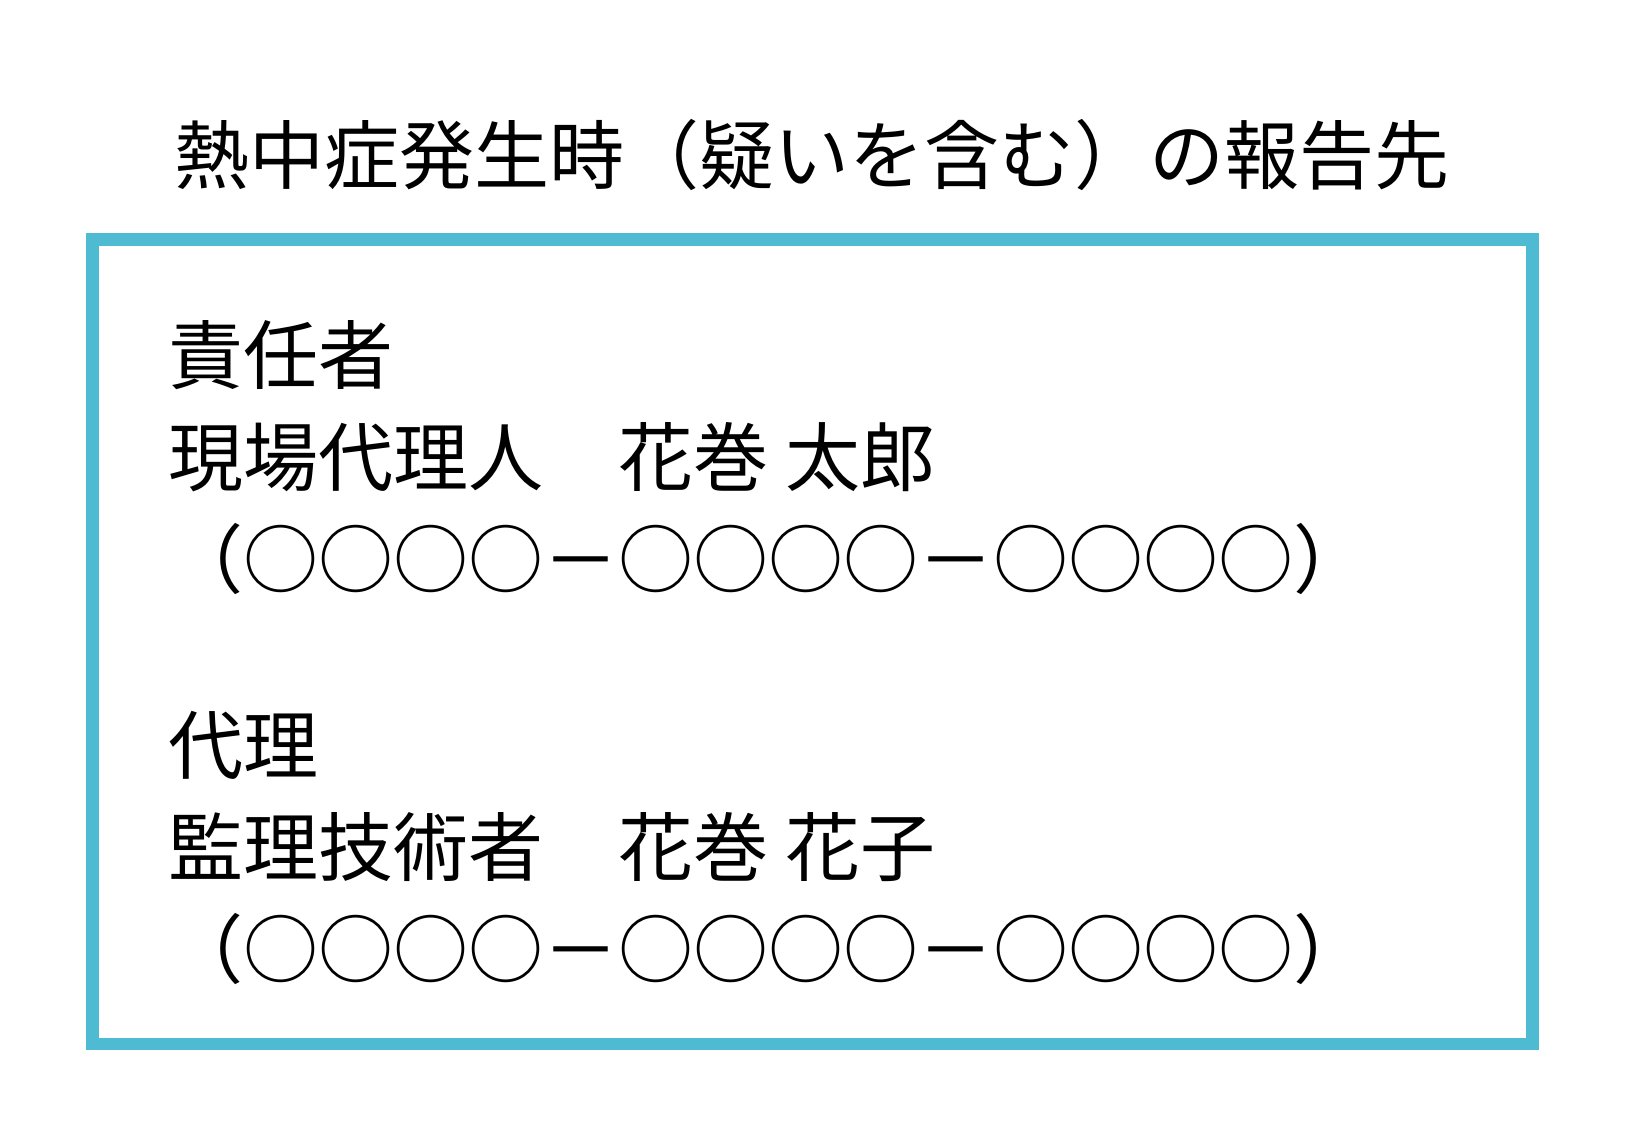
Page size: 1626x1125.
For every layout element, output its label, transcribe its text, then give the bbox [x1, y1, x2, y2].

text_box 代理 監理技術者 花巻 花子 （○○○○－○○○○－○○○○） [153, 701, 1541, 1015]
list 責任者 現場代理人 花巻 太郎 （○○○○－○○○○－○○○○） [153, 311, 1556, 624]
title 熱中症発生時（疑いを含む）の報告先 [111, 70, 1514, 248]
text_box [91, 239, 1534, 1045]
